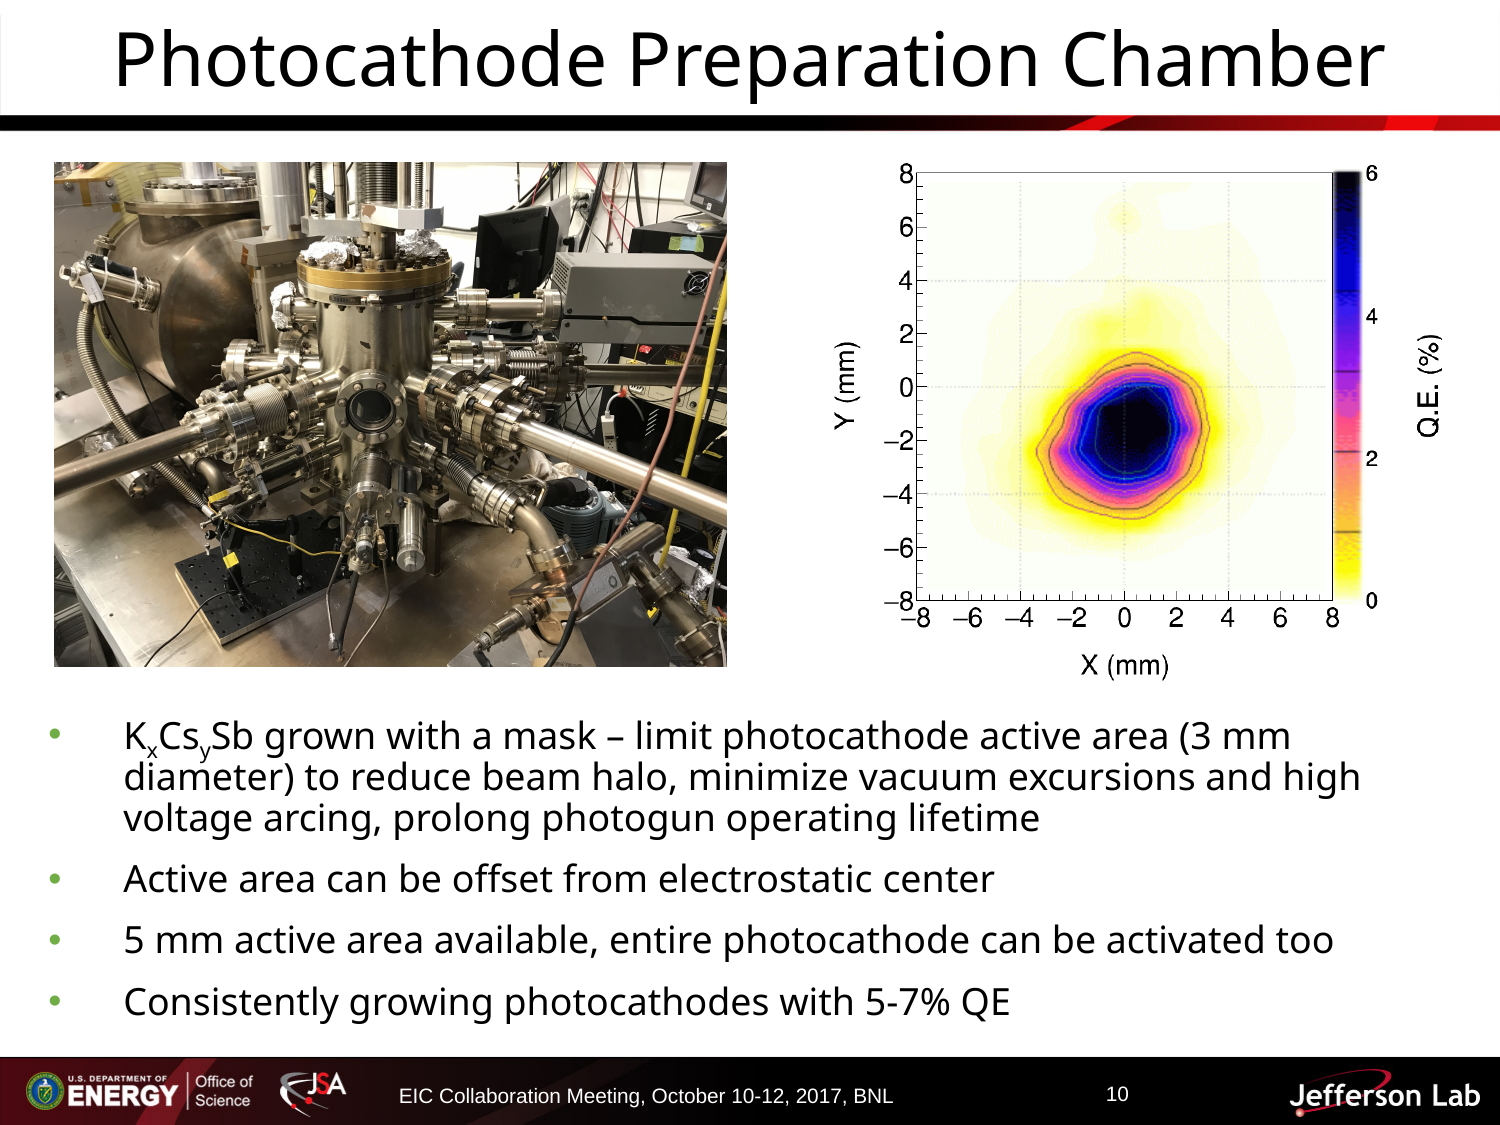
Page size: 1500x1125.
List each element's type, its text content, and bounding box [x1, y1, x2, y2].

picture [0, 125, 1500, 1125]
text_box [825, 146, 1449, 693]
list KxCsySb grown with a mask – limit photocathode active area (3 mm diameter) to reduce beam halo, minimize vacuum excursions and high voltage arcing, prolong photogun operating lifetime Active area can be offset from electrostatic center 5 mm active area available, entire photocathode can be activated too Consistently growing photocathodes with 5-7% QE [33, 705, 1484, 1034]
title Photocathode Preparation Chamber [0, 0, 1500, 125]
